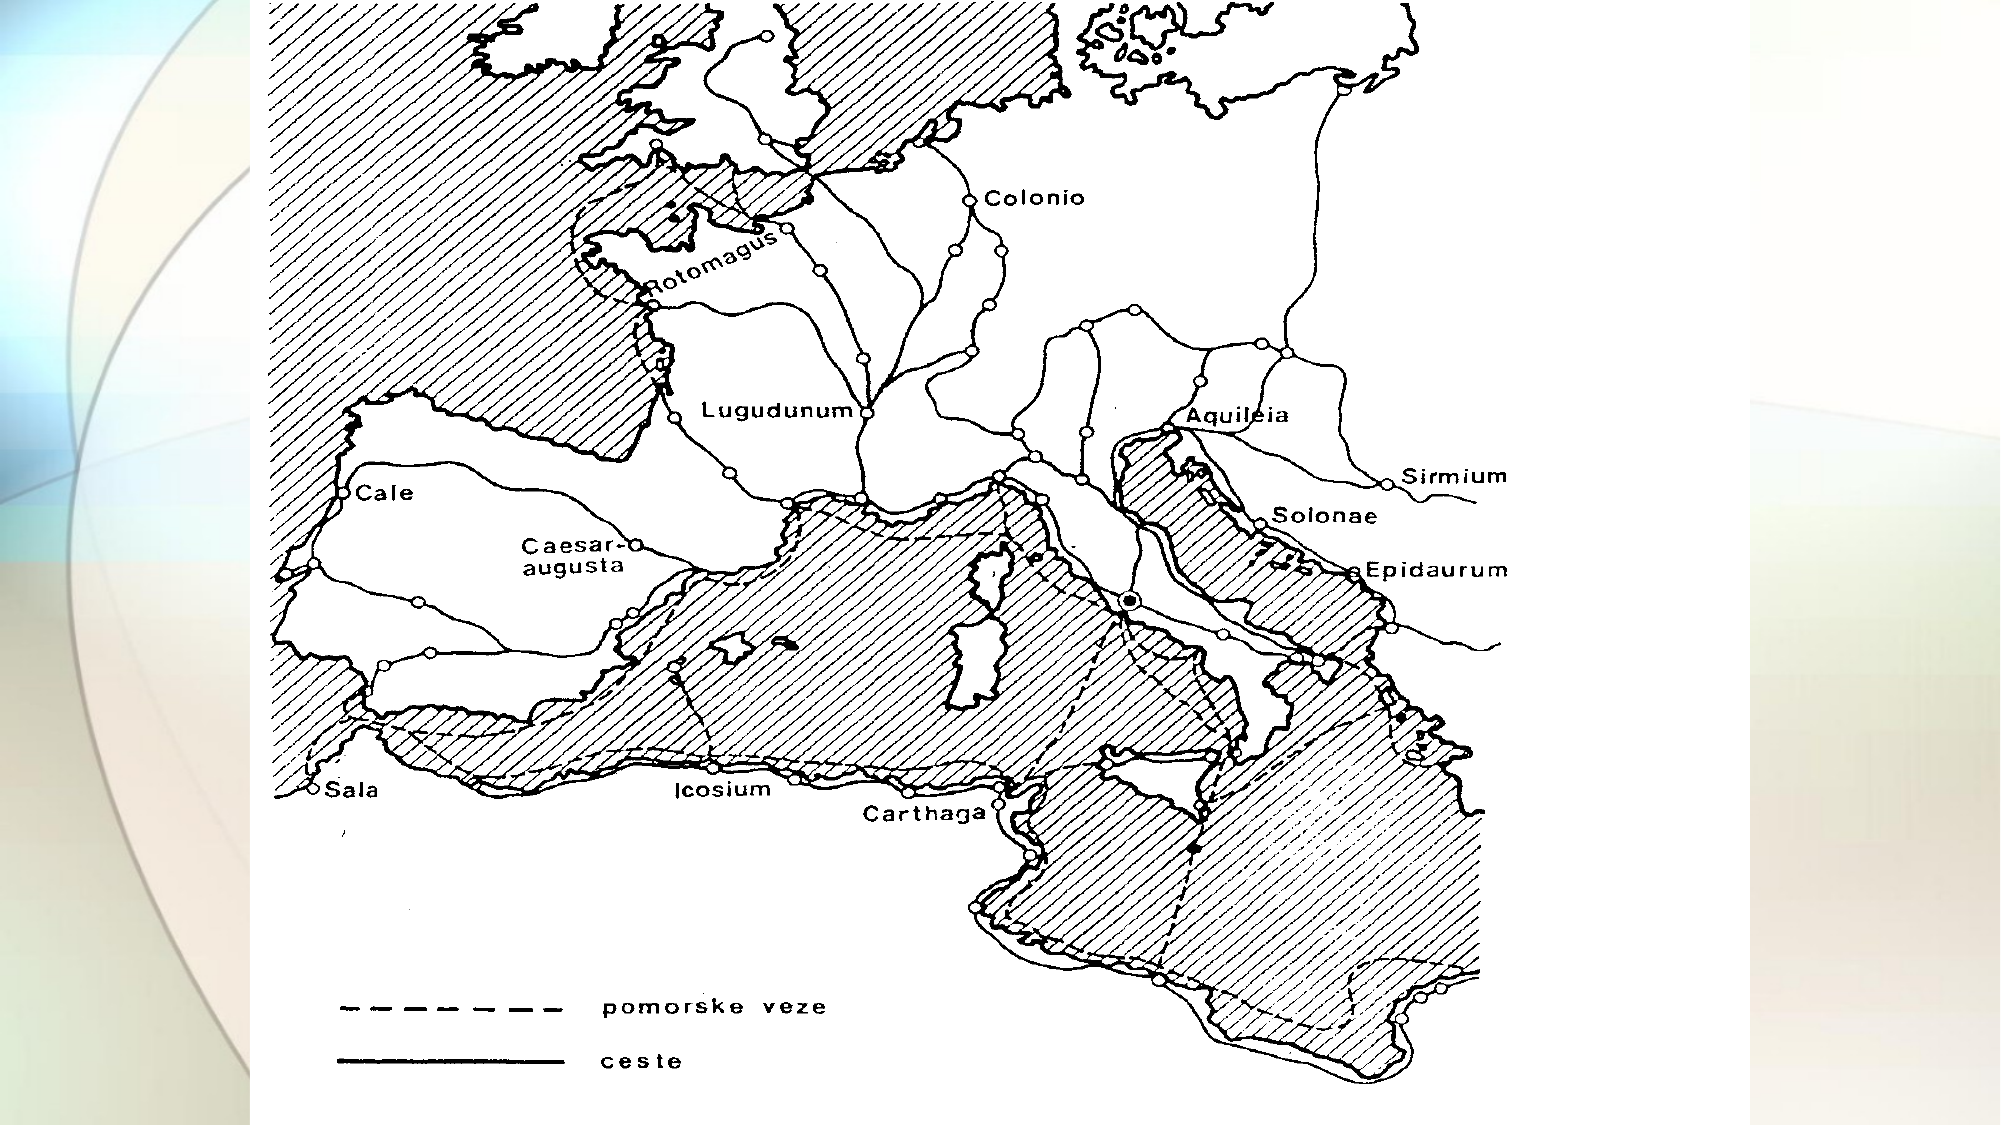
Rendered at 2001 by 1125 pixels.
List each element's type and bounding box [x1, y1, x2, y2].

picture [1751, 0, 2001, 1125]
list [249, 0, 1751, 1125]
picture [0, 0, 249, 1125]
